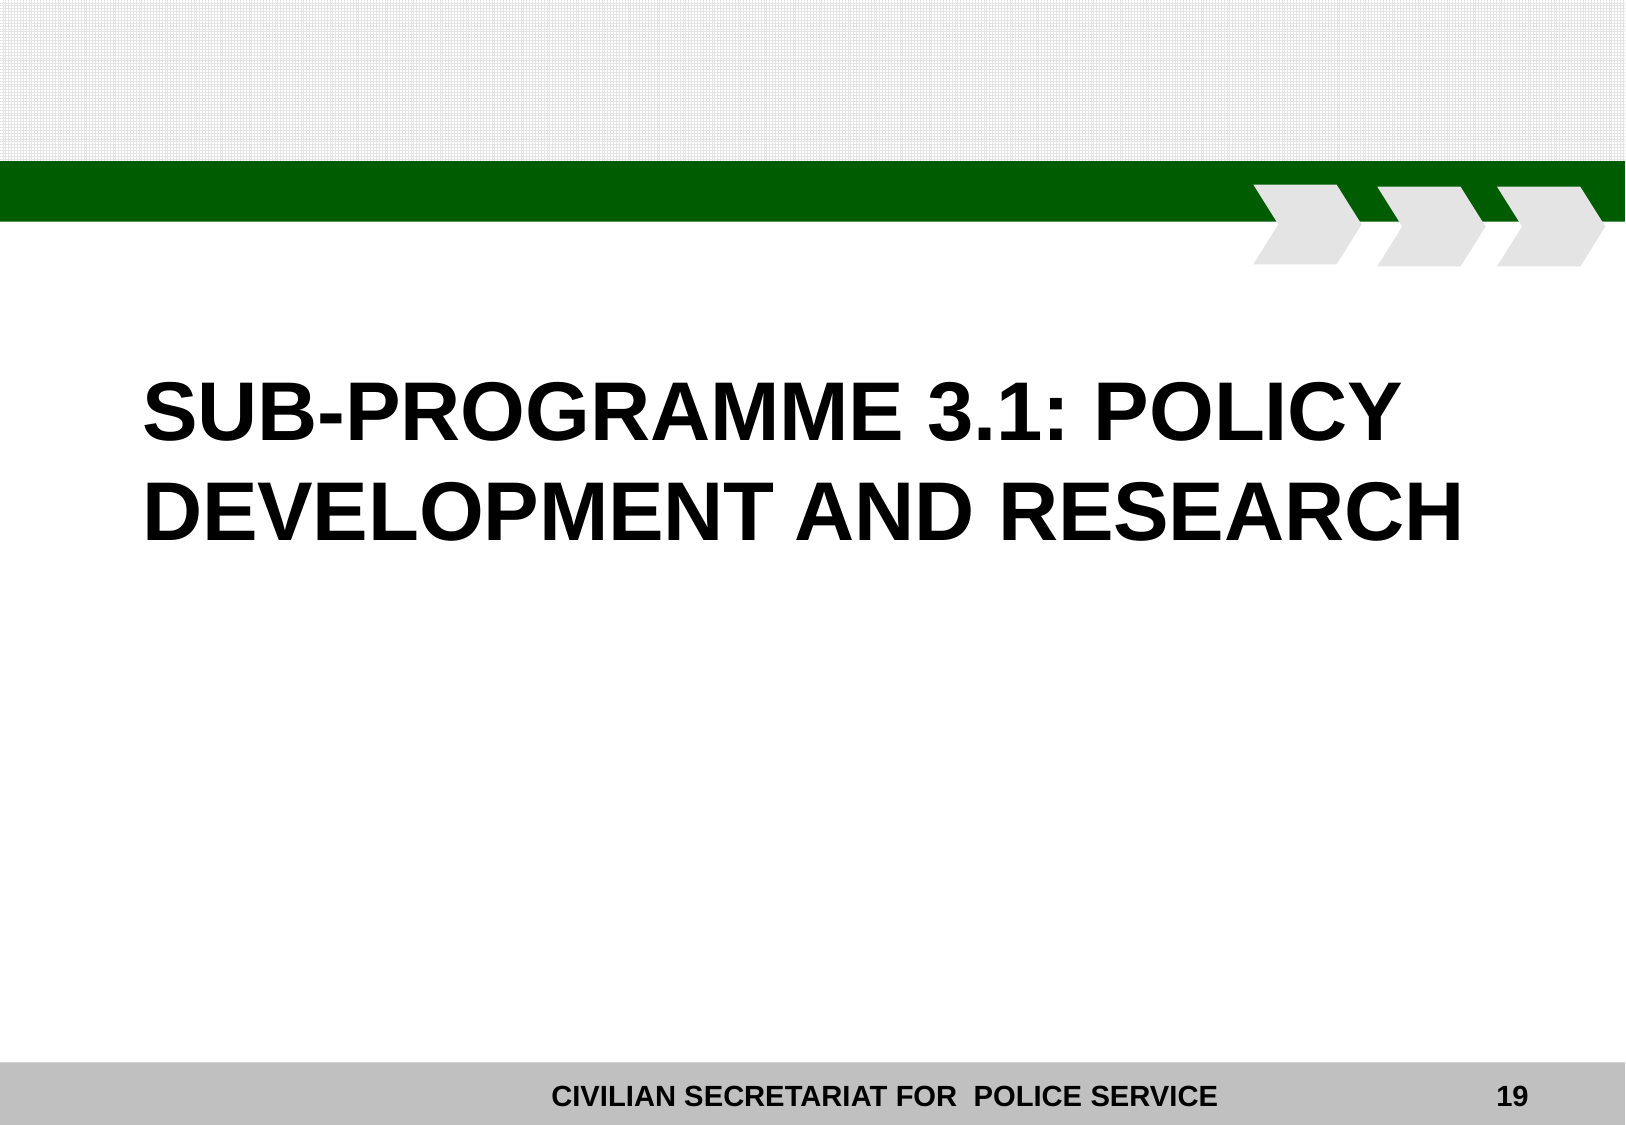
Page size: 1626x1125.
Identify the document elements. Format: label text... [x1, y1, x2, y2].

slide_number 19 [1164, 1069, 1544, 1125]
title SUB-PROGRAMME 3.1: POLICY DEVELOPMENT AND RESEARCH [127, 349, 1510, 982]
